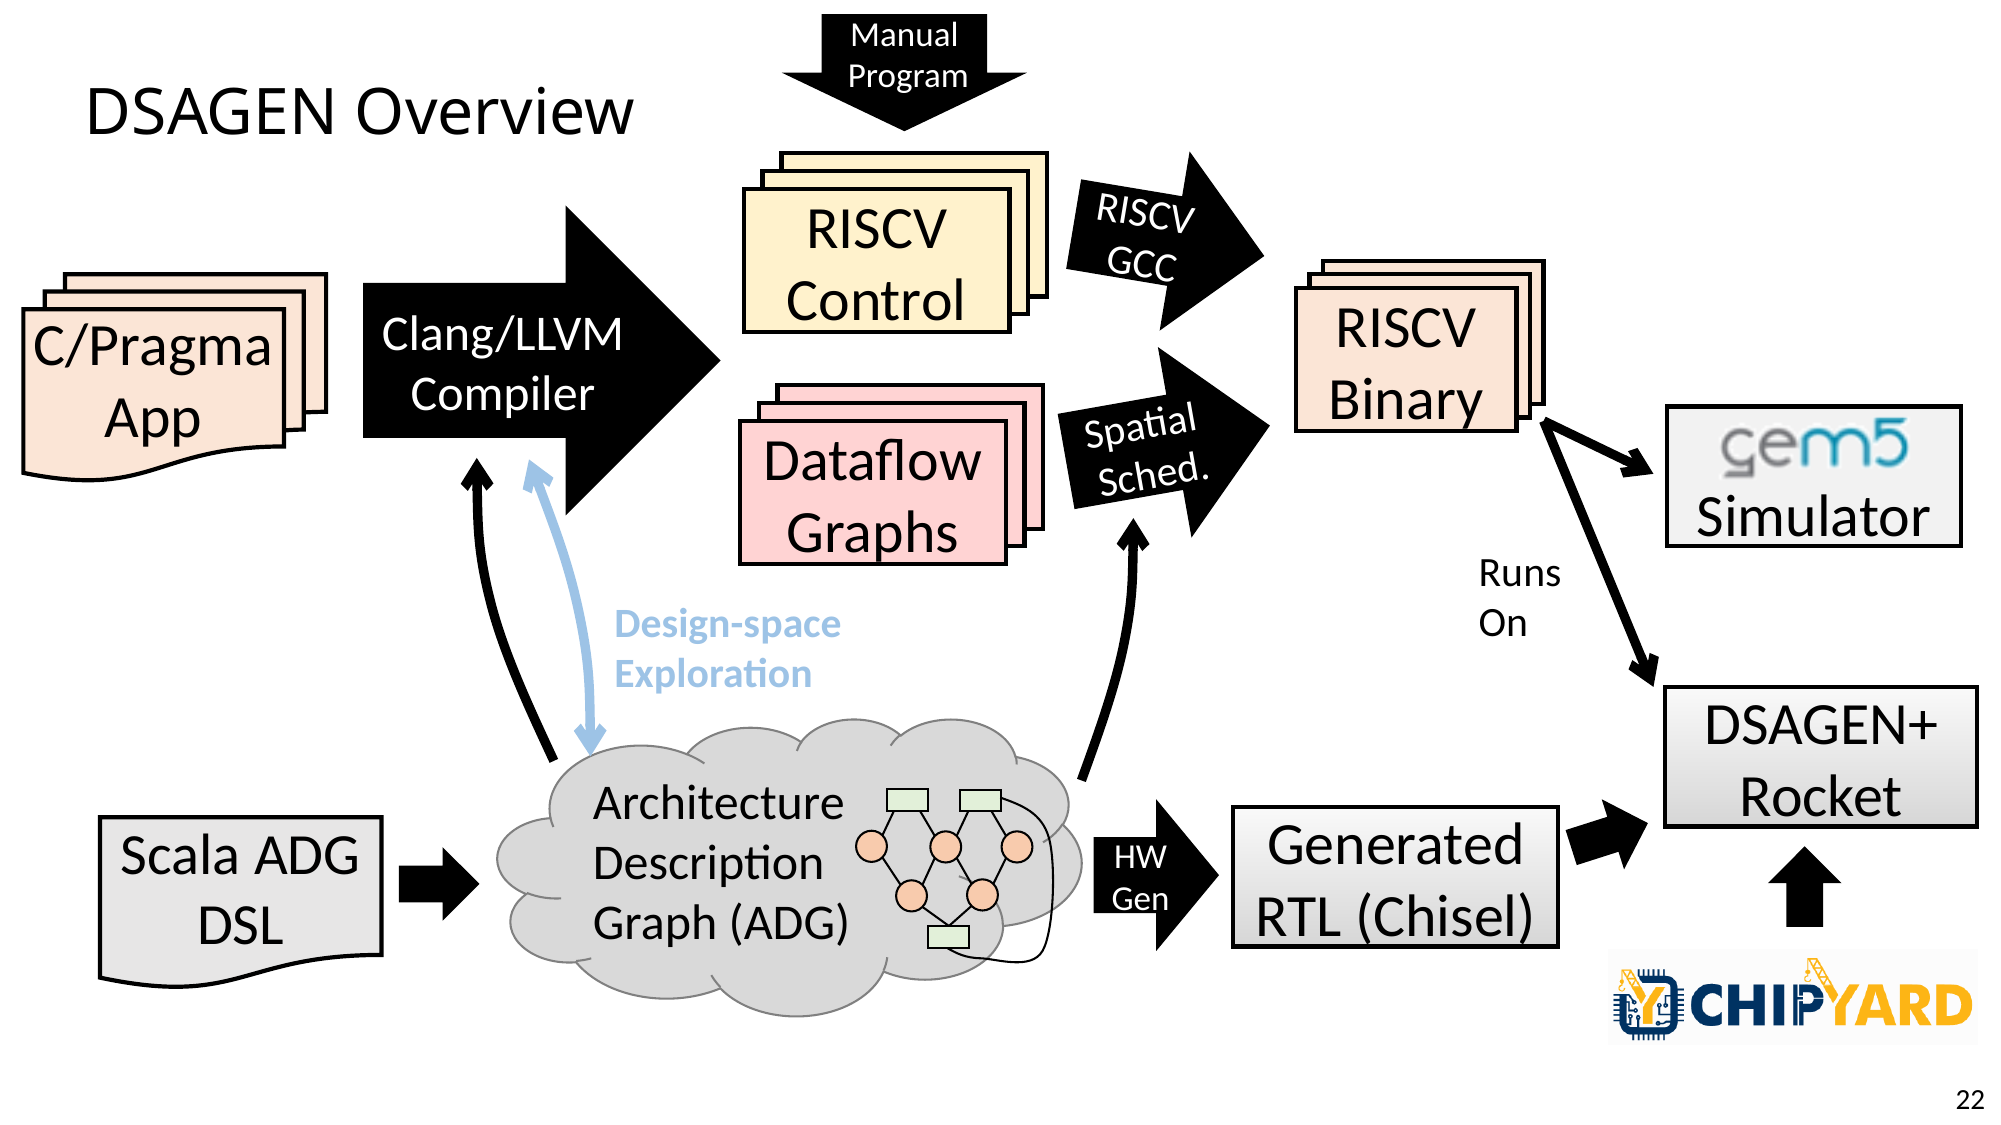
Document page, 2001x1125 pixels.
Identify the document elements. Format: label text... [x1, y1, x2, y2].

text_box RISCV Binary [1308, 273, 1531, 419]
text_box C/Pragma App [22, 273, 328, 482]
text_box DSAGEN Overview [69, 43, 694, 184]
text_box [1564, 797, 1650, 873]
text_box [497, 718, 1082, 1016]
text_box RISCV GCC [1064, 148, 1266, 333]
text_box Runs On [1463, 537, 1543, 653]
text_box [1765, 844, 1845, 928]
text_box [1543, 420, 1654, 687]
text_box Manual Program [781, 13, 1028, 133]
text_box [1667, 384, 1962, 547]
text_box Clang/LLVM Compiler [361, 202, 723, 518]
text_box [1082, 518, 1141, 781]
text_box [469, 457, 543, 718]
picture [1608, 949, 1978, 1045]
text_box [397, 844, 481, 924]
text_box HW Gen [1092, 796, 1221, 954]
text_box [739, 385, 1044, 565]
text_box [526, 459, 592, 718]
text_box RISCV Binary [1322, 260, 1545, 405]
text_box Generated RTL (Chisel) [1232, 806, 1559, 947]
text_box Scala ADG DSL [98, 816, 383, 988]
text_box RISCV Binary [1295, 287, 1518, 432]
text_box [743, 153, 1048, 333]
text_box Spatial Sched. [1056, 344, 1272, 541]
text_box DSAGEN+ Rocket [1664, 686, 1978, 828]
text_box Design-space Exploration [599, 588, 883, 704]
